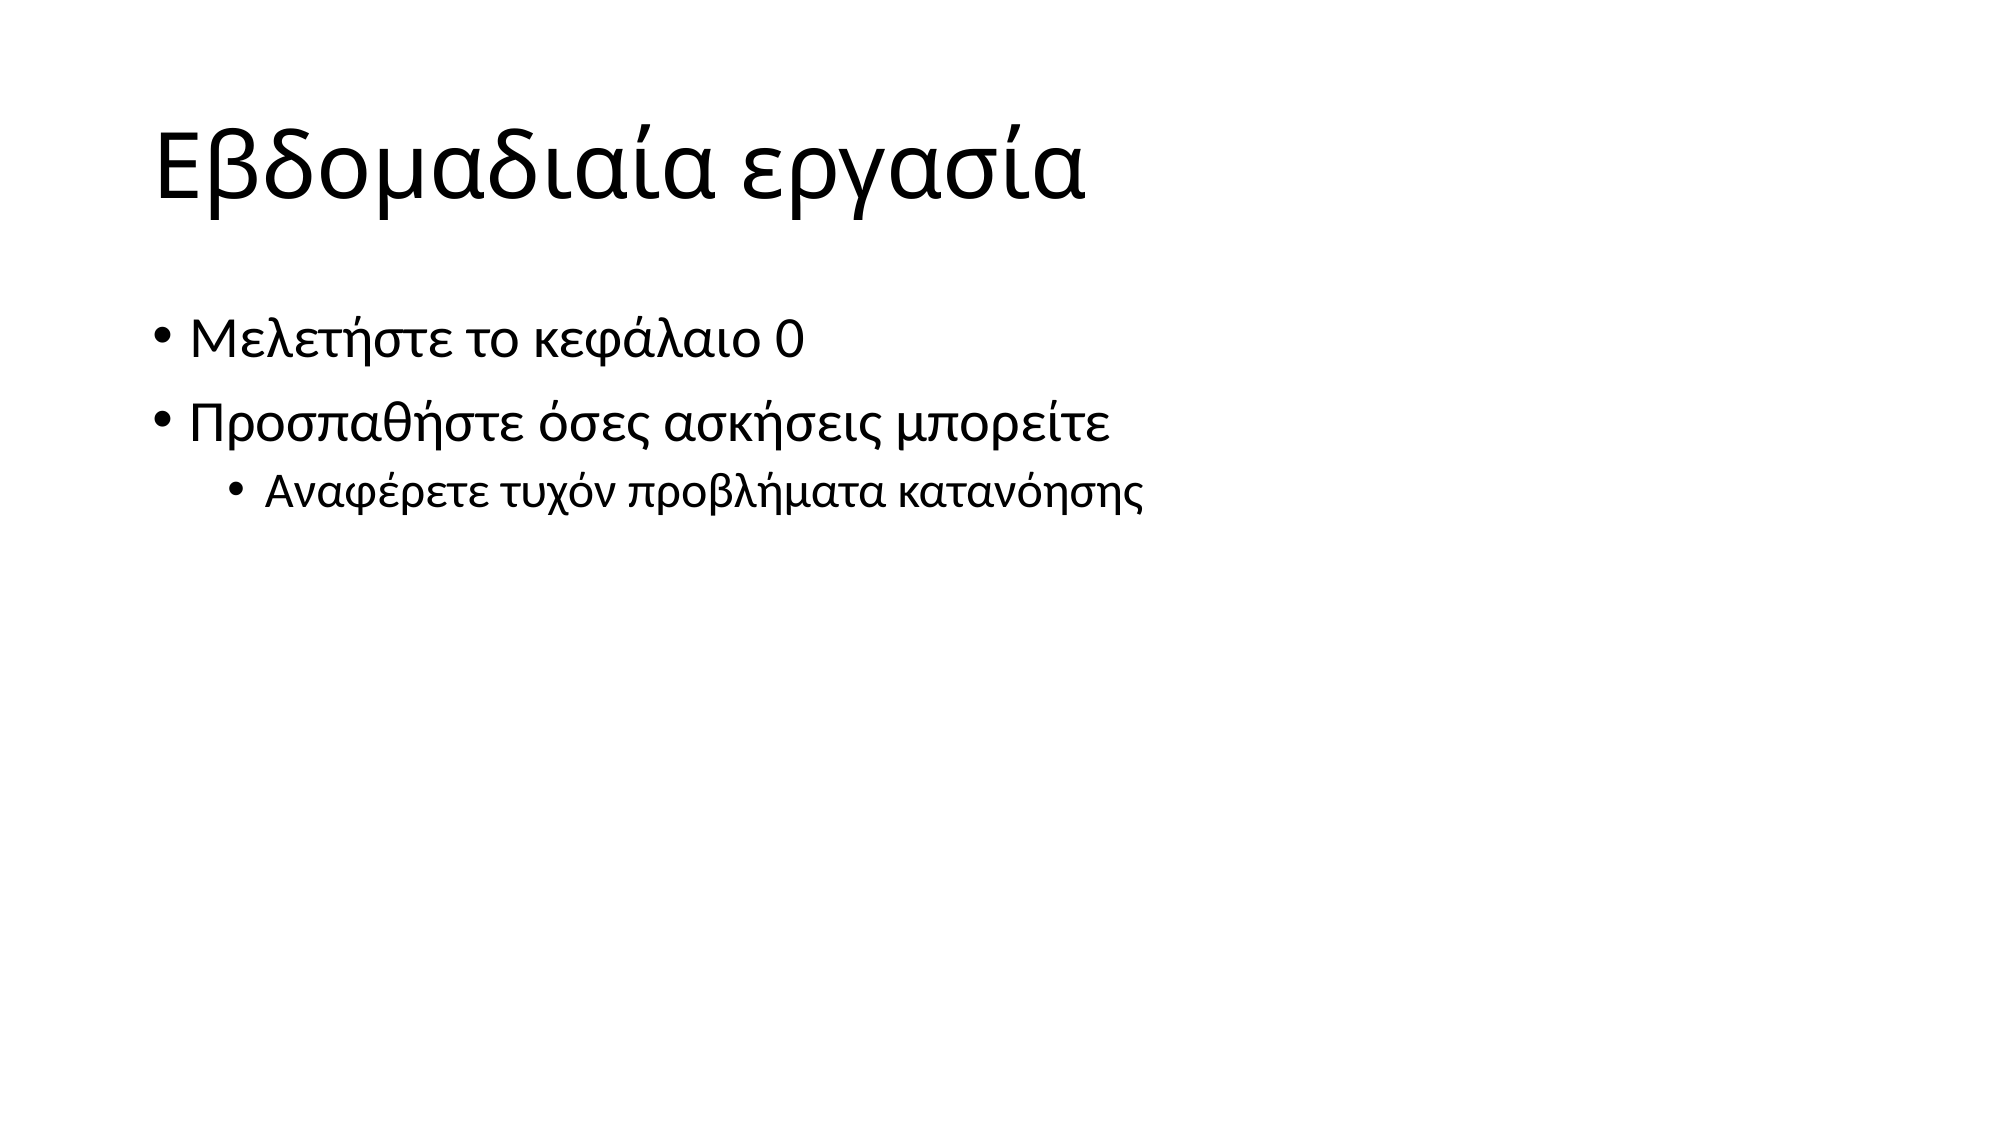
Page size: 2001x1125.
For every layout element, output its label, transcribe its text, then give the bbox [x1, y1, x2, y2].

list Μελετήστε το κεφάλαιο 0 Προσπαθήστε όσες ασκήσεις μπορείτε Αναφέρετε τυχόν προβλήματα κατανόησης [137, 299, 1863, 1014]
title Εβδομαδιαία εργασία [137, 59, 1863, 278]
